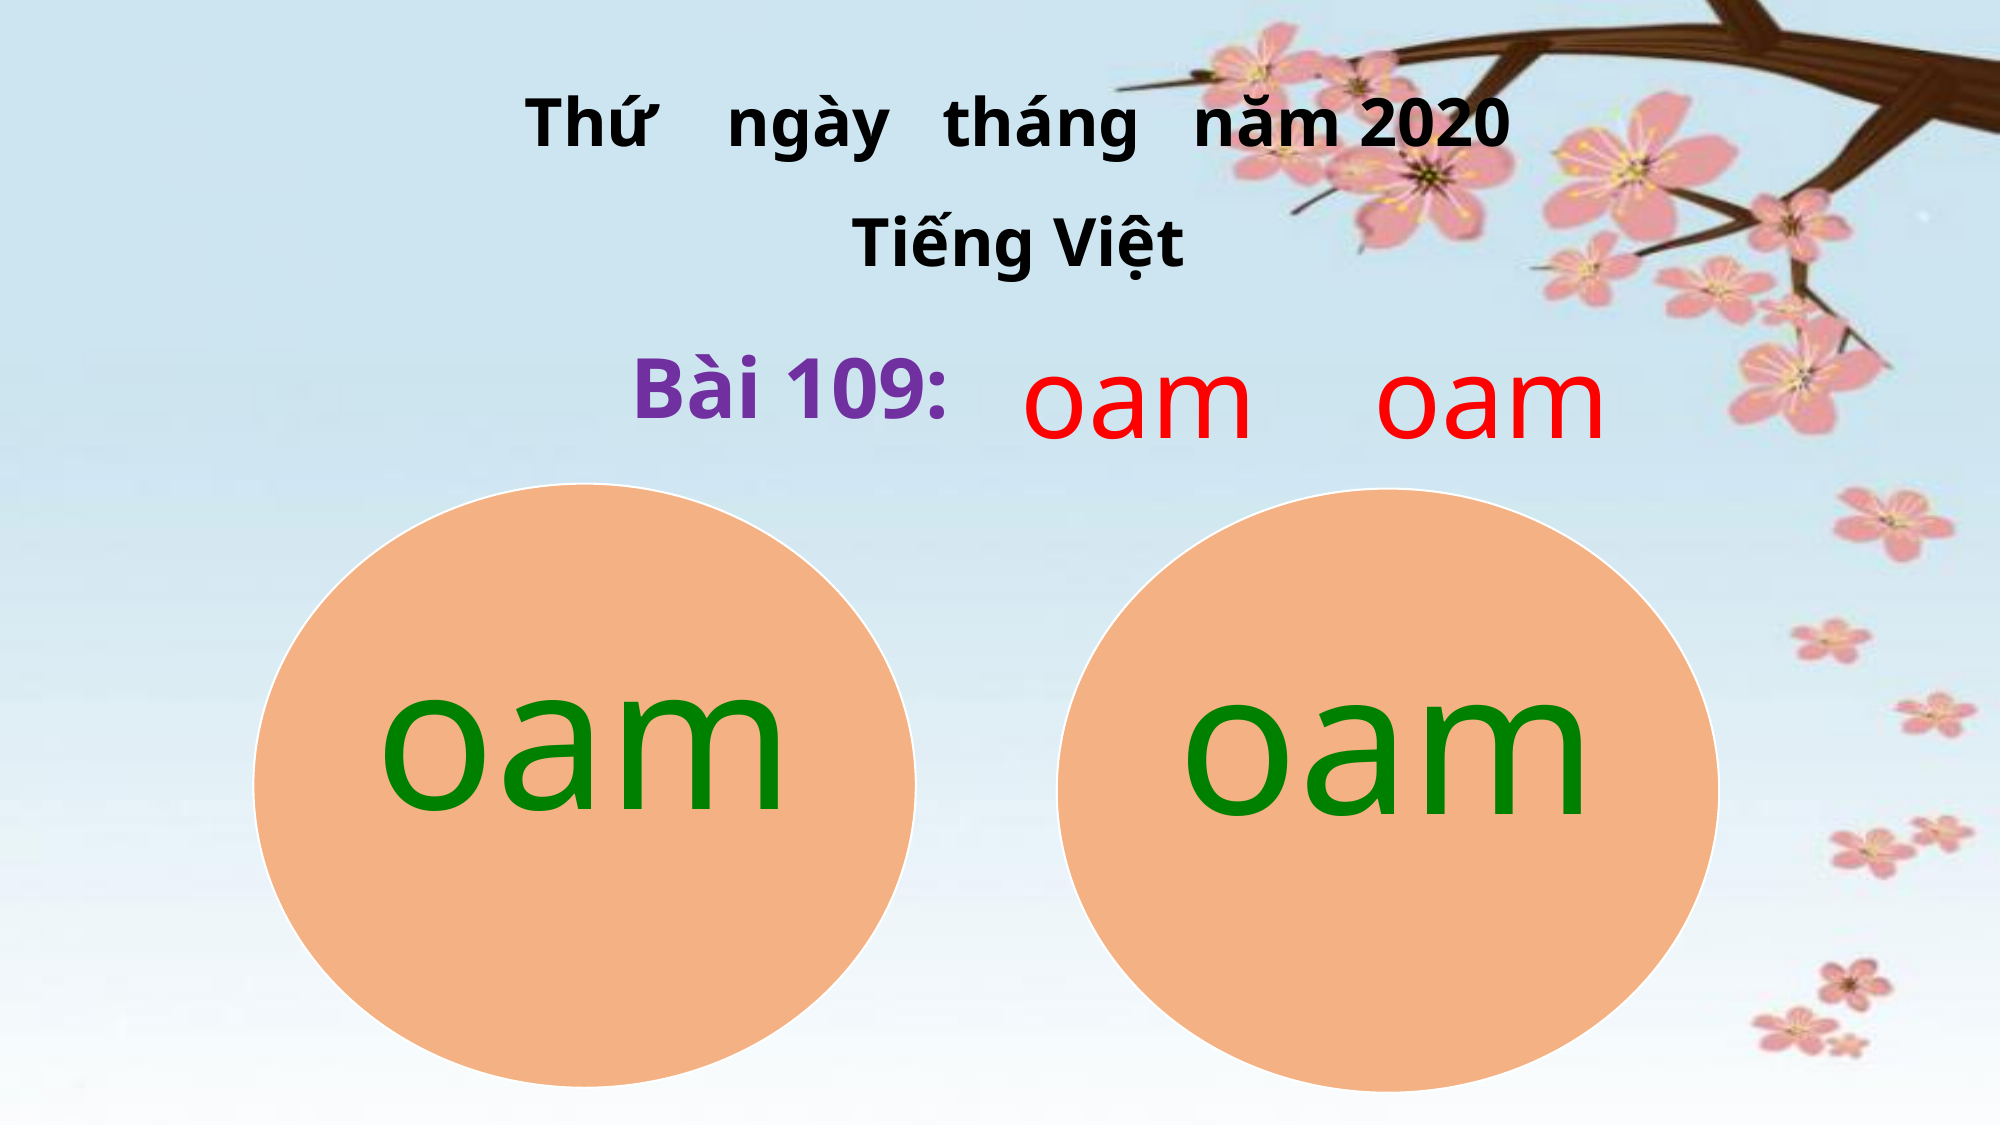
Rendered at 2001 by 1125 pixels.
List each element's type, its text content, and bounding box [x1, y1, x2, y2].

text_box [253, 483, 916, 1088]
picture [0, 0, 2000, 1125]
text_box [1056, 488, 1720, 1093]
text_box oam oam [980, 288, 1650, 469]
text_box Bài 109: [609, 288, 980, 443]
text_box Thứ ngày tháng năm 2020 Tiếng Việt [387, 32, 1650, 288]
